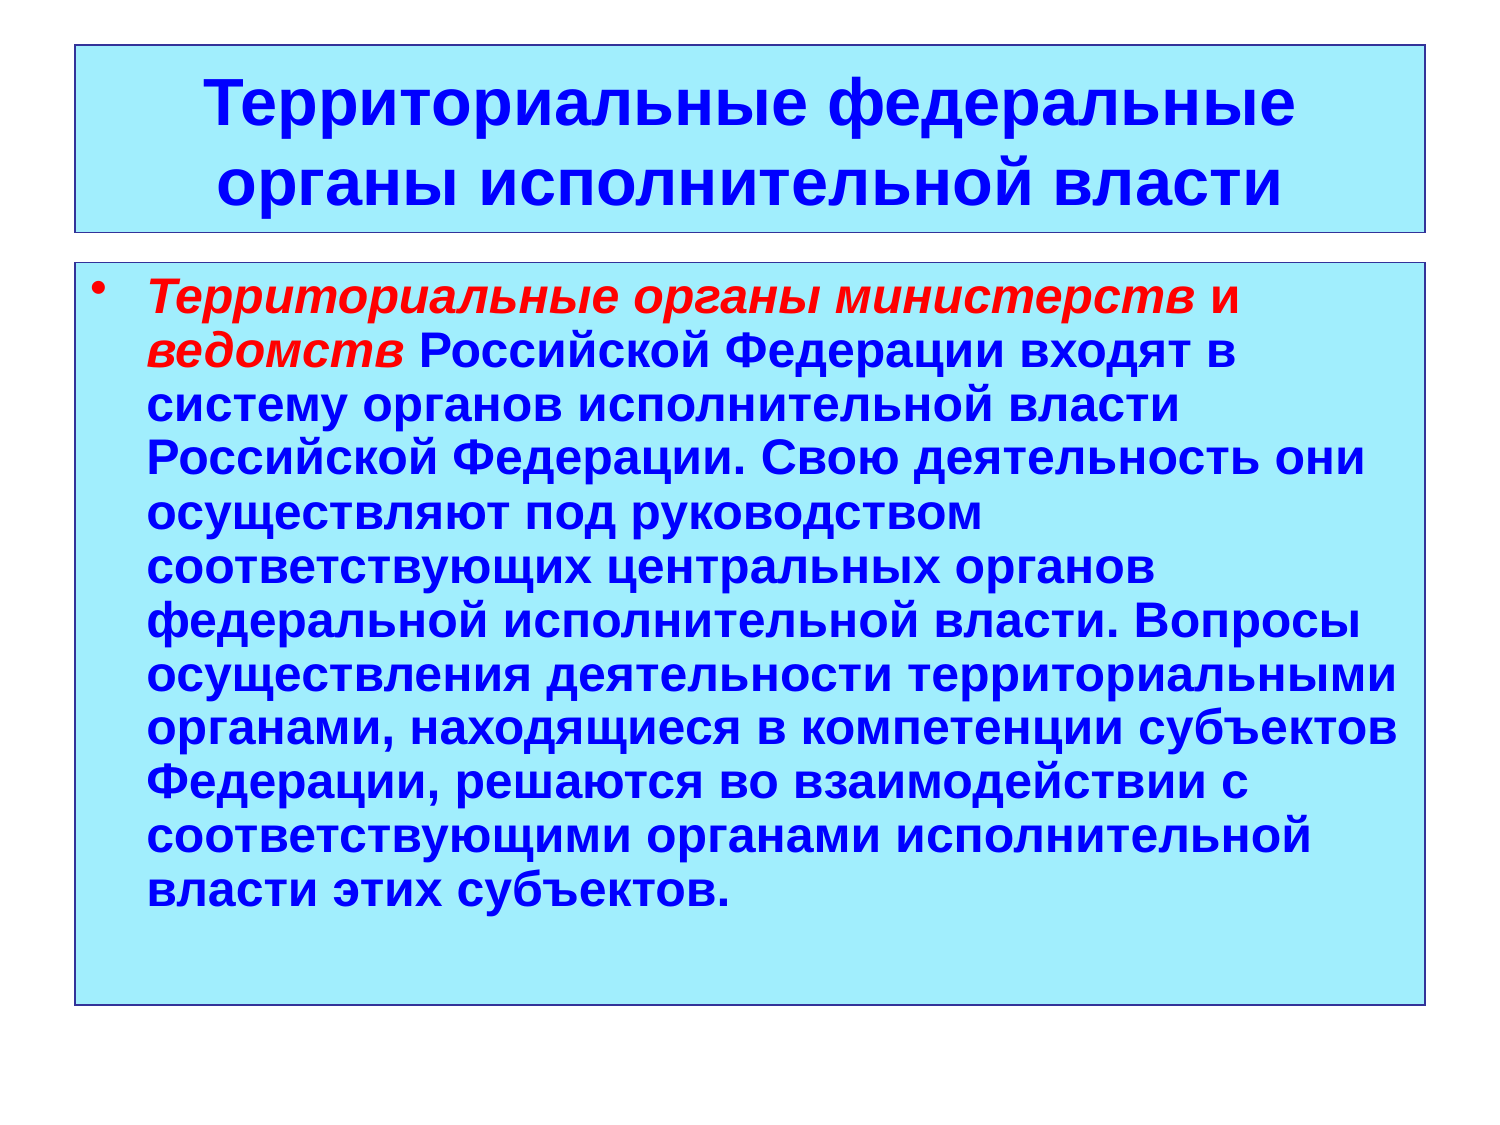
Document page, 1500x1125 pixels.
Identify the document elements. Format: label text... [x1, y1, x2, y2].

title Территориальные федеральные органы исполнительной власти [74, 44, 1426, 233]
list Территориальные органы министерств и ведомств Российской Федерации входят в систему органов исполнительной власти Российской Федерации. Свою деятельность они осуществляют под руководством соответствующих центральных органов федеральной исполнительной власти. Вопросы осуществления деятельности территориальными органами, находящиеся в компетенции субъектов Федерации, решаются во взаимодействии с соответствующими органами исполнительной власти этих субъектов. [74, 262, 1426, 1006]
